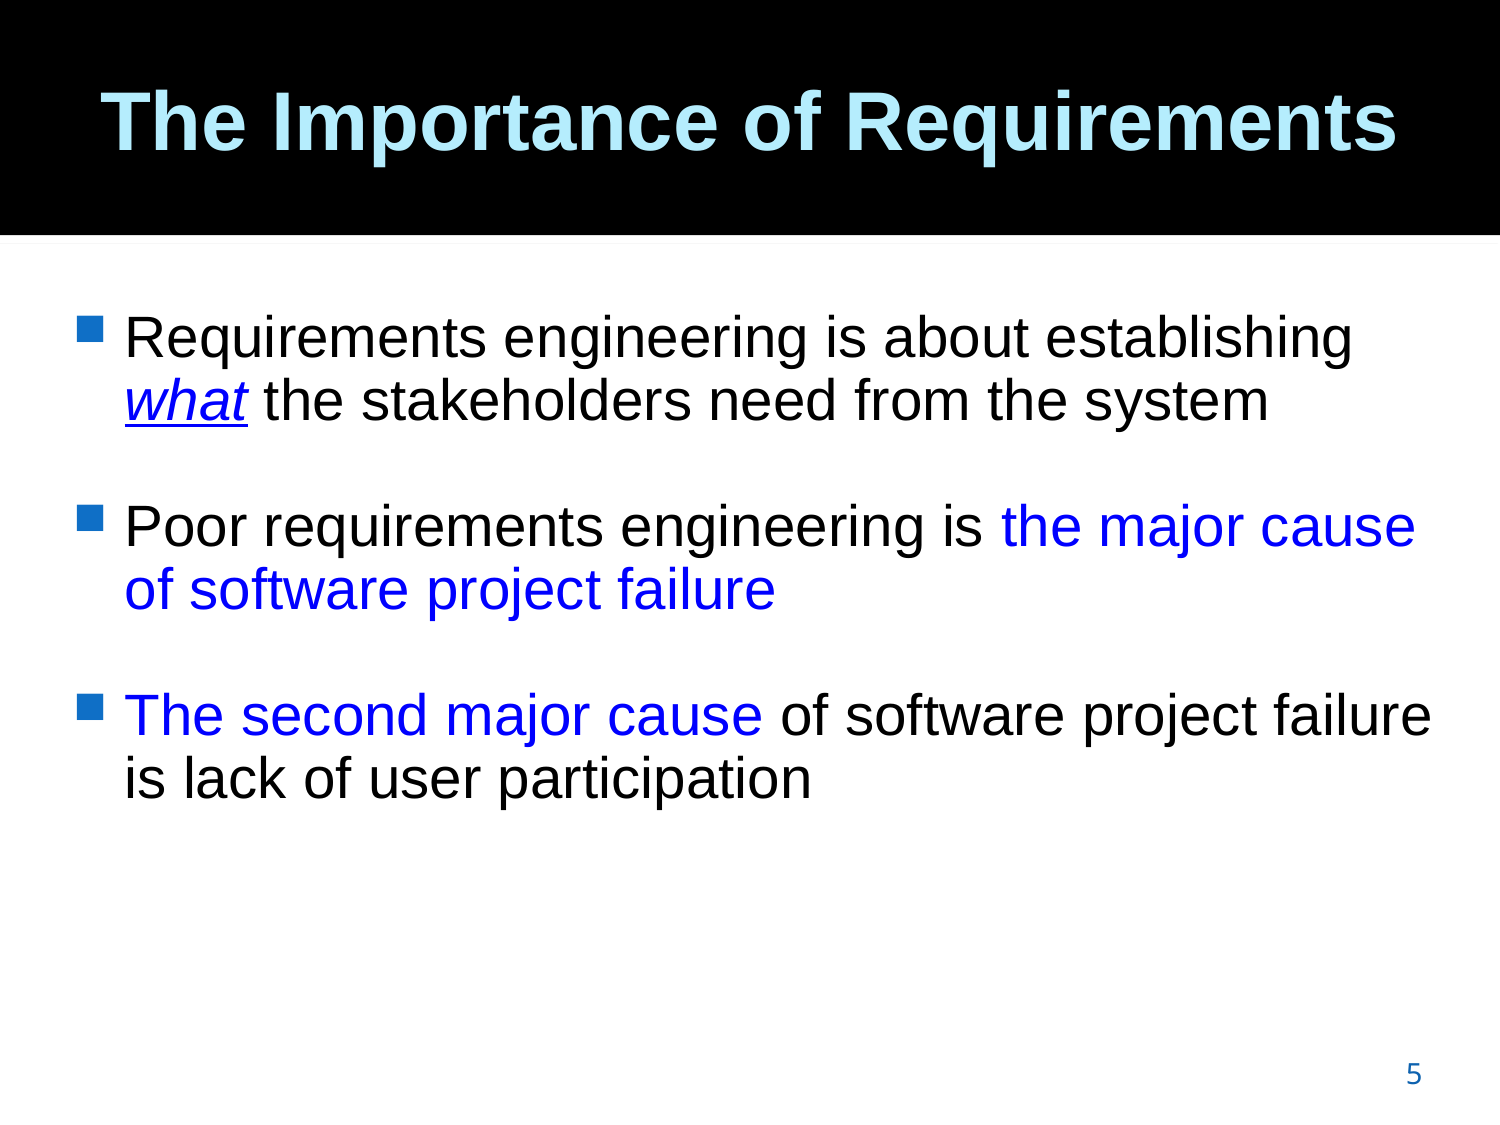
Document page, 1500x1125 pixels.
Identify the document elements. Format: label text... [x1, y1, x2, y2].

list Requirements engineering is about establishing what the stakeholders need from the system Poor requirements engineering is the major cause of software project failure The second major cause of software project failure is lack of user participation [37, 299, 1488, 1013]
slide_number 5 [1312, 1050, 1438, 1096]
title The Importance of Requirements [0, 46, 1500, 188]
